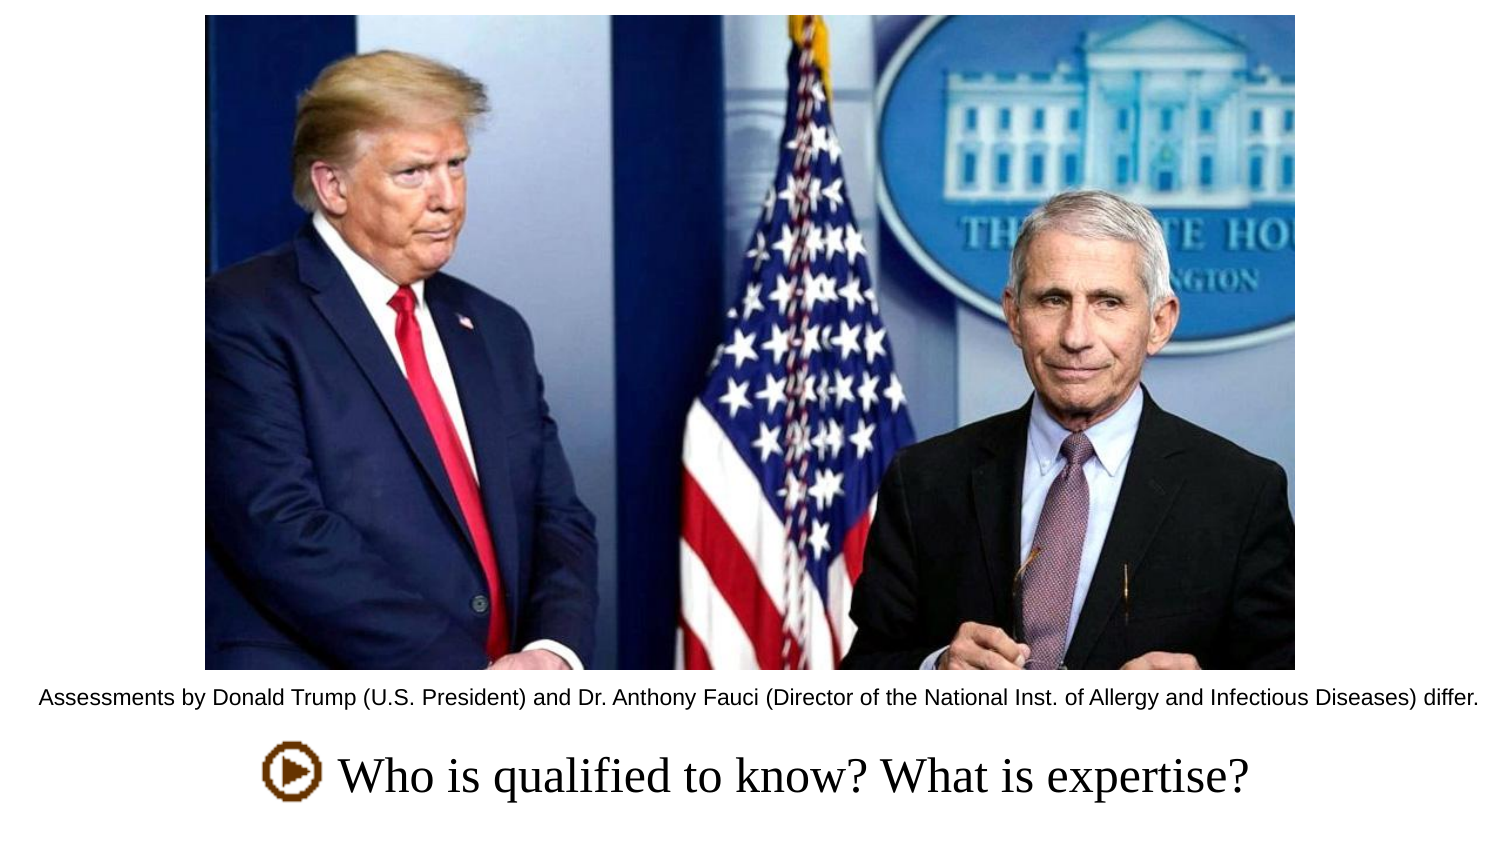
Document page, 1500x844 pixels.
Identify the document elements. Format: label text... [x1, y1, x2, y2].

picture [205, 15, 1295, 670]
picture [260, 739, 327, 806]
text_box Who is qualified to know? What is expertise? [322, 727, 1286, 817]
text_box Assessments by Donald Trump (U.S. President) and Dr. Anthony Fauci (Director of the National Inst. of Allergy and Infectious Diseases) differ. [23, 669, 1500, 725]
